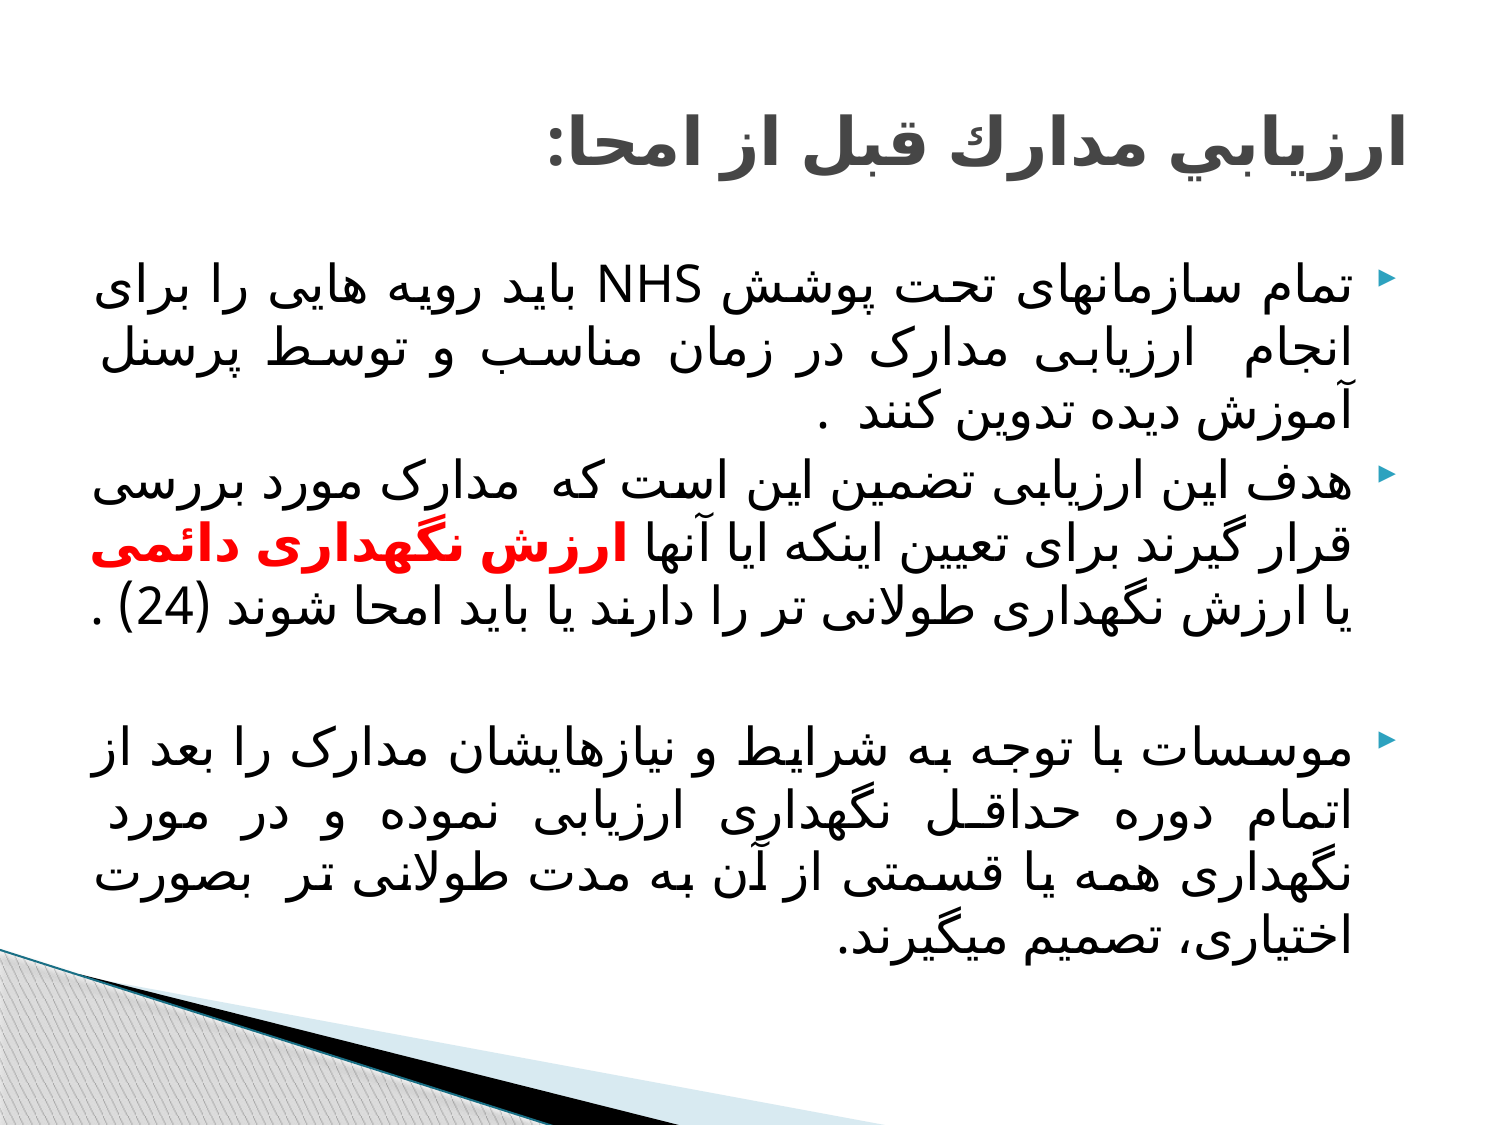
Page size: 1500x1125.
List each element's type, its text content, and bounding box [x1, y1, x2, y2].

title ارزيابي مدارك قبل از امحا: [75, 45, 1425, 233]
list تمام سازمانهای تحت پوشش nhs باید رویه هایی را برای انجام ارزیابی مدارک در زمان مناسب و توسط پرسنل آموزش دیده تدوین کنند . هدف این ارزیابی تضمین این است که مدارک مورد بررسی قرار گیرند برای تعیین اینکه ایا آنها ارزش نگهداری دائمی یا ارزش نگهداری طولانی تر را دارند یا باید امحا شوند (24) . موسسات با توجه به شرایط و نیازهایشان مدارک را بعد از اتمام دوره حداقل نگهداری ارزیابی نموده و در مورد نگهداری همه یا قسمتی از آن به مدت طولانی تر بصورت اختیاری، تصمیم میگیرند. [75, 243, 1425, 986]
